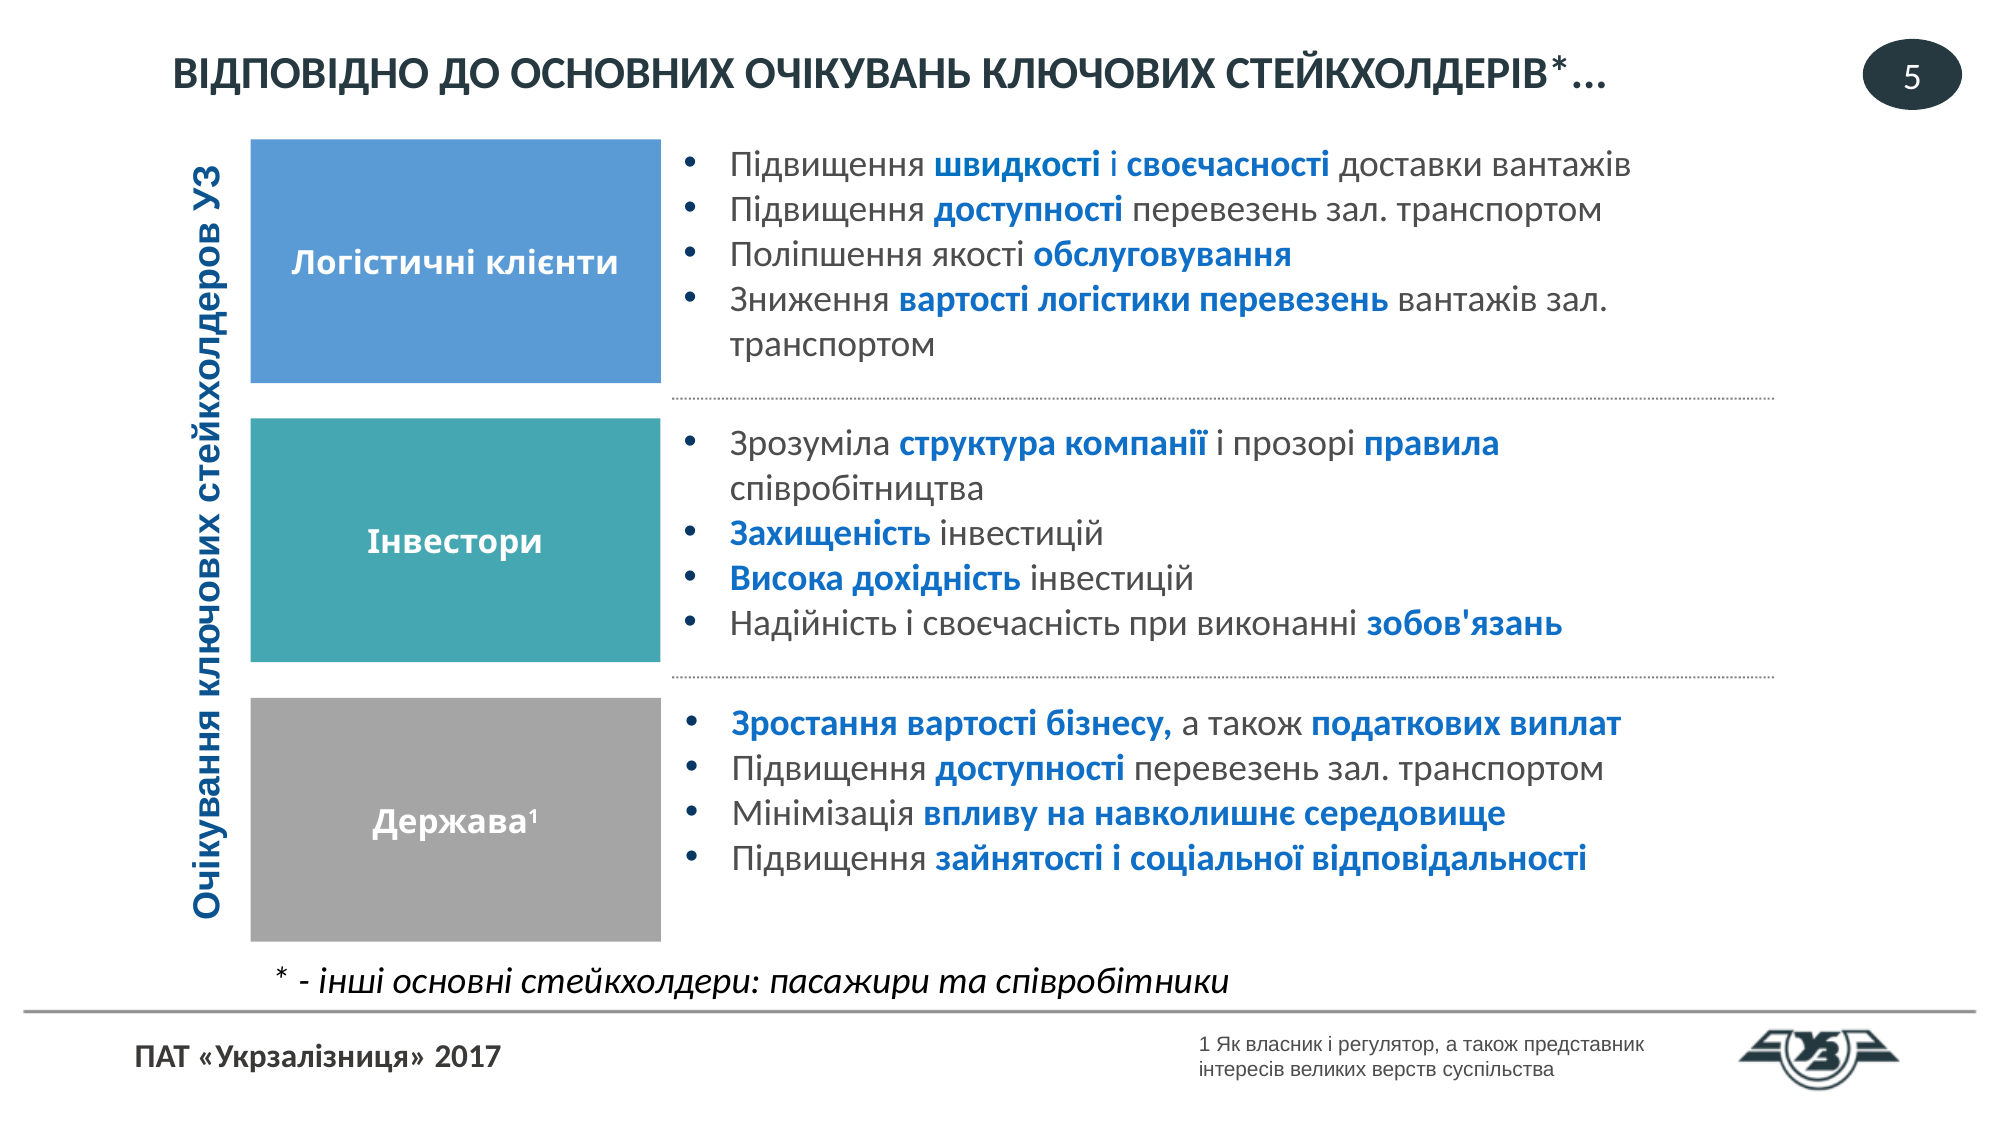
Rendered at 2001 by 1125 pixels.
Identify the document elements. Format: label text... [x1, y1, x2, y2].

text_box ВІДПОВІДНО ДО ОСНОВНИХ ОЧІКУВАНЬ КЛЮЧОВИХ СТЕЙКХОЛДЕРІВ*... [157, 0, 1785, 141]
text_box Інвестори [250, 417, 661, 663]
picture [0, 979, 2000, 1123]
text_box Логістичні клієнти [250, 138, 662, 384]
text_box Підвищення швидкості і своєчасності доставки вантажів Підвищення доступності перевезень зал. транспортом Поліпшення якості обслуговування Зниження вартості логістики перевезень вантажів зал. транспортом [683, 139, 1735, 384]
text_box Зростання вартості бізнесу, а також податкових виплат Підвищення доступності перевезень зал. транспортом Мінімізація впливу на навколишнє середовище Підвищення зайнятості і соціальної відповідальності [684, 697, 1737, 942]
text_box Держава1 [250, 697, 662, 943]
text_box 5 [1861, 37, 1964, 111]
text_box Очікування ключових стейкхолдеров УЗ [181, 132, 220, 954]
text_box * - інші основні стейкхолдери: пасажири та співробітники [256, 948, 1246, 979]
text_box Зрозуміла структура компанії і прозорі правила співробітництва Захищеність інвестицій Висока дохідність інвестицій Надійність і своєчасність при виконанні зобов'язань [683, 418, 1735, 663]
